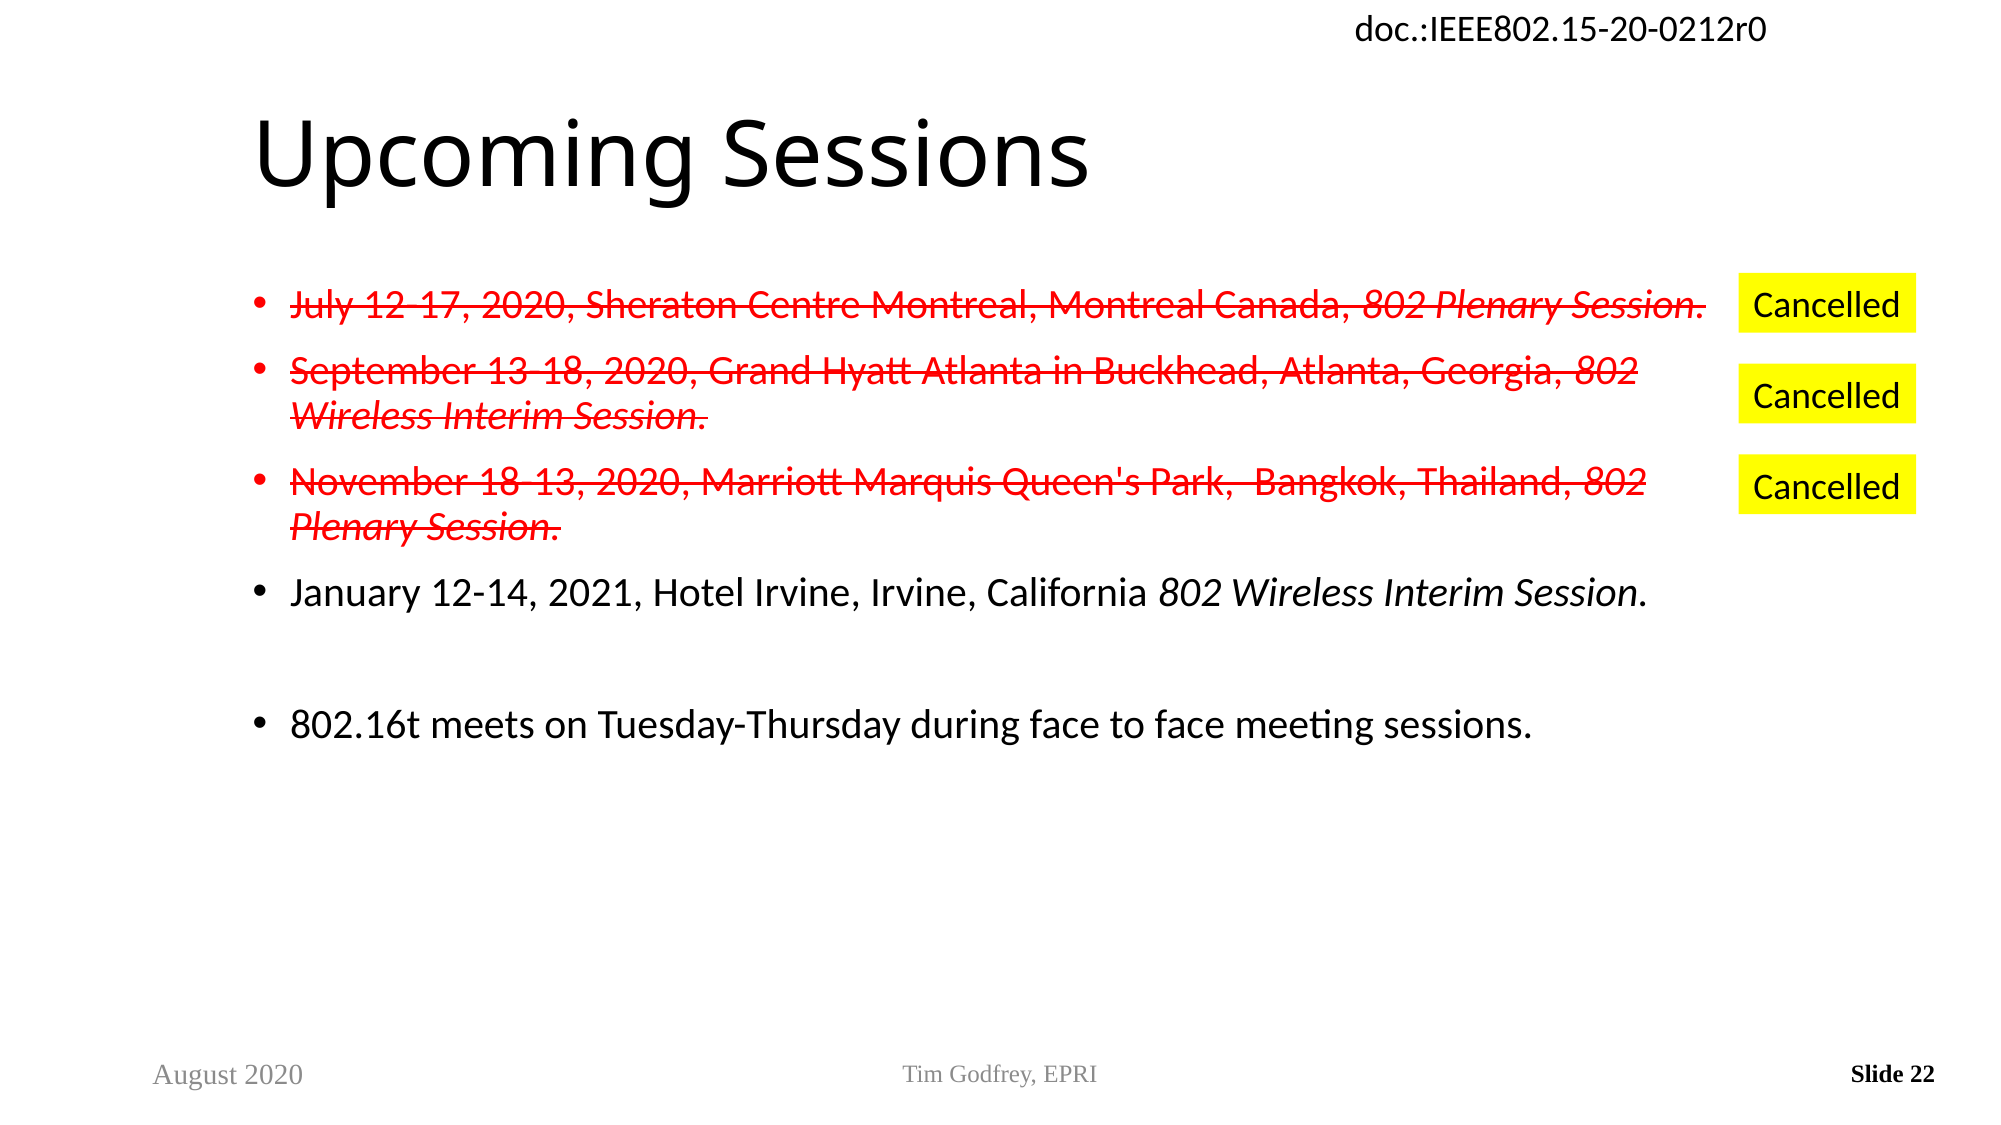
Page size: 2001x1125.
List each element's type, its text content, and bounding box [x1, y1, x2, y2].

footer Tim Godfrey, EPRI [662, 1042, 1338, 1103]
slide_number Slide 22 [1462, 1042, 1950, 1103]
text_box Cancelled [1738, 454, 1917, 515]
text_box Cancelled [1738, 363, 1917, 424]
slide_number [137, 1042, 588, 1103]
list July 12-17, 2020, Sheraton Centre Montreal, Montreal Canada, 802 Plenary Session. September 13-18, 2020, Grand Hyatt Atlanta in Buckhead, Atlanta, Georgia, 802 Wireless Interim Session. November 18-13, 2020, Marriott Marquis Queen's Park, Bangkok, Thailand, 802 Plenary Session. January 12-14, 2021, Hotel Irvine, Irvine, California 802 Wireless Interim Session. 802.16t meets on Tuesday-Thursday during face to face meeting sessions. [237, 275, 1763, 1013]
title Upcoming Sessions [237, 69, 1513, 245]
text_box Cancelled [1738, 272, 1917, 333]
